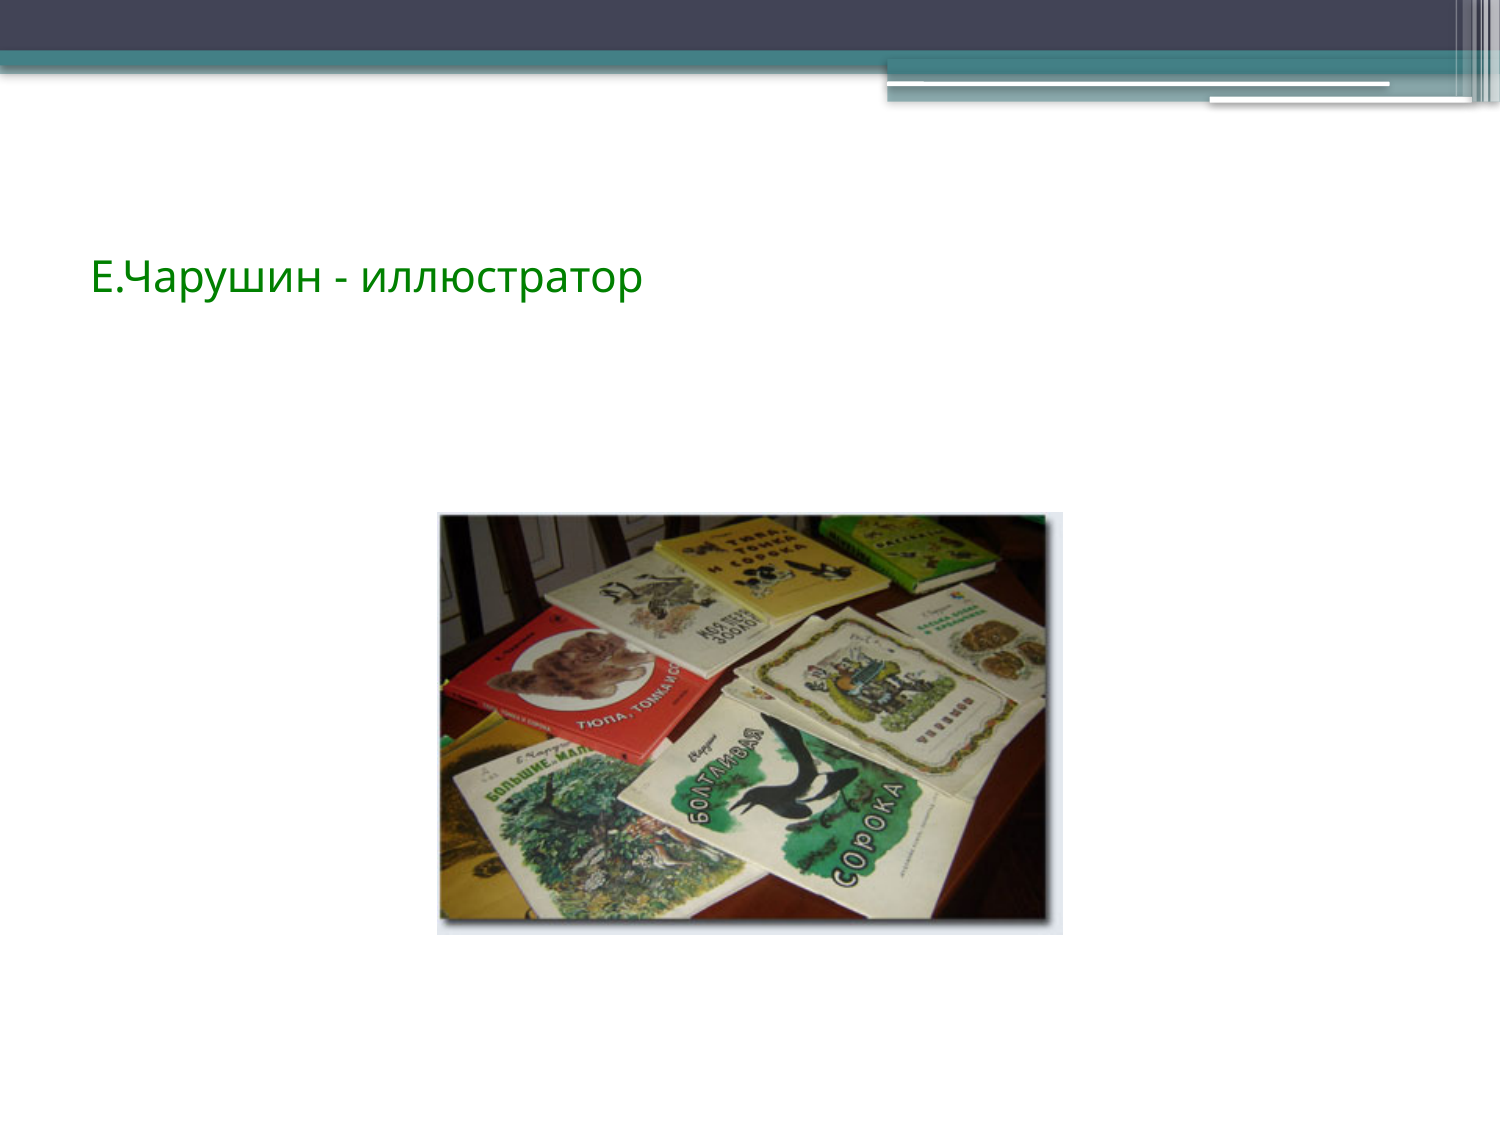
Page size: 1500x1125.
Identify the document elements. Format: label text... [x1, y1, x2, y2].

title Е.Чарушин - иллюстратор [75, 187, 1425, 363]
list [437, 512, 1063, 935]
